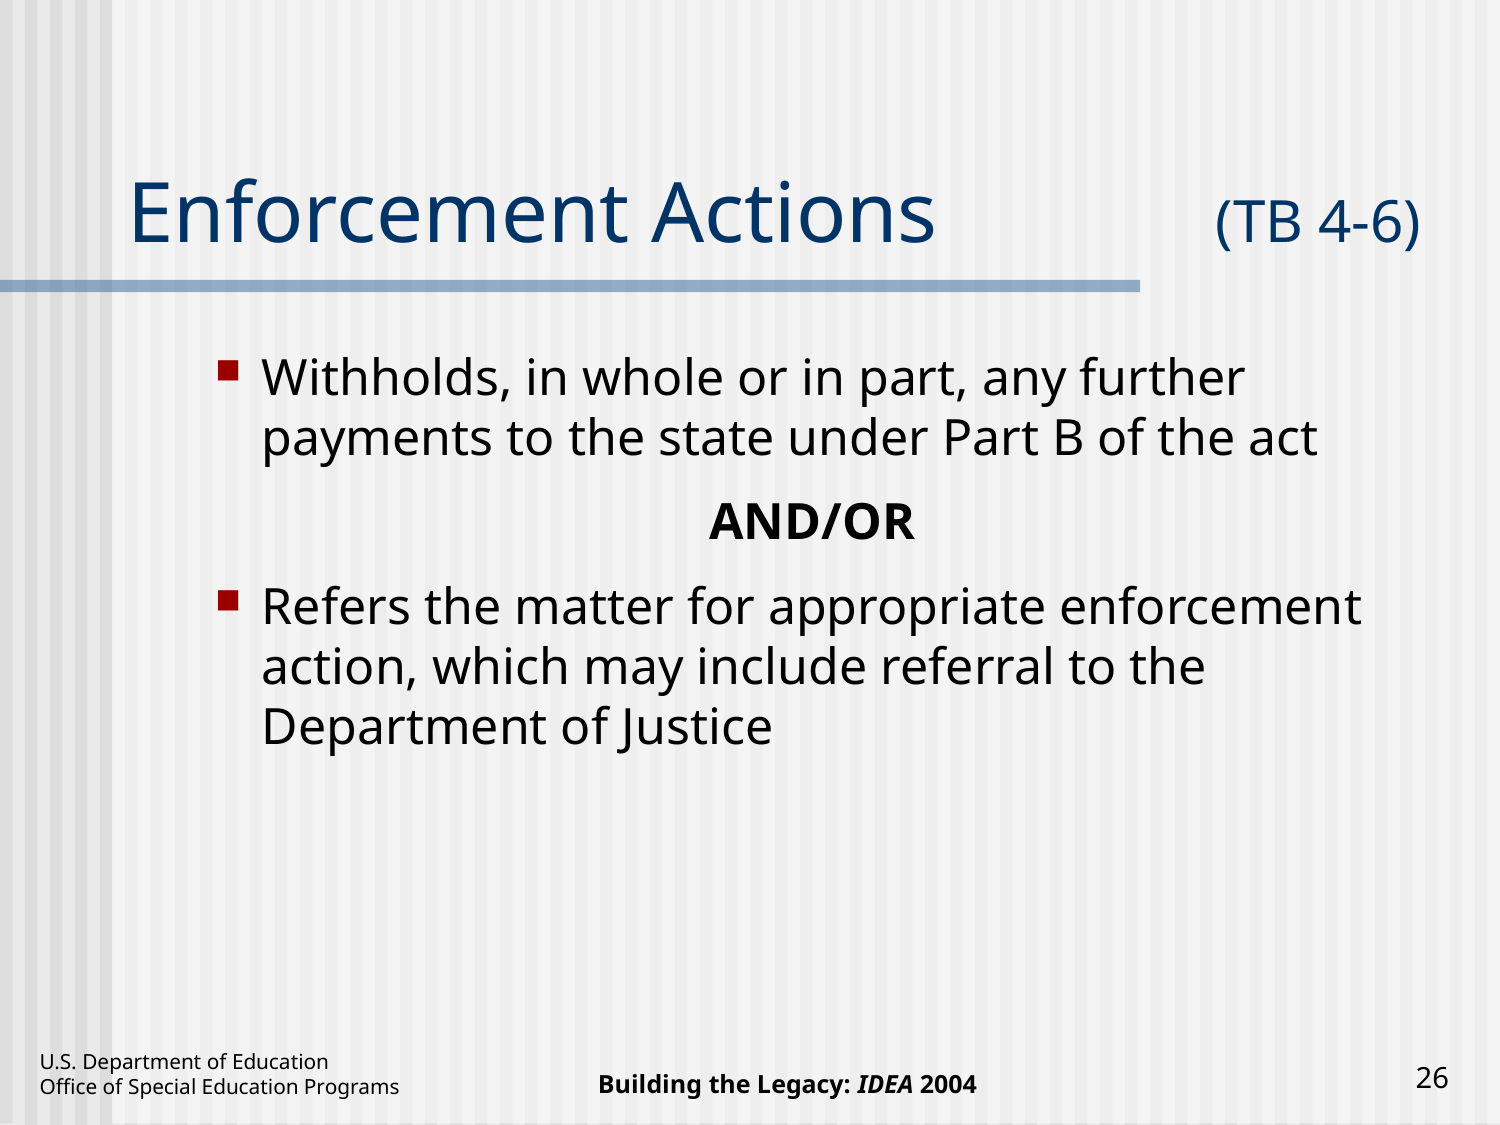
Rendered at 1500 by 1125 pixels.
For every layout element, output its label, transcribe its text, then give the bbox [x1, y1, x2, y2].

title Enforcement Actions (TB 4-6) [112, 141, 1482, 267]
list Withholds, in whole or in part, any further payments to the state under Part B of the act AND/OR Refers the matter for appropriate enforcement action, which may include referral to the Department of Justice [125, 337, 1425, 875]
slide_number 26 [1151, 1031, 1465, 1107]
